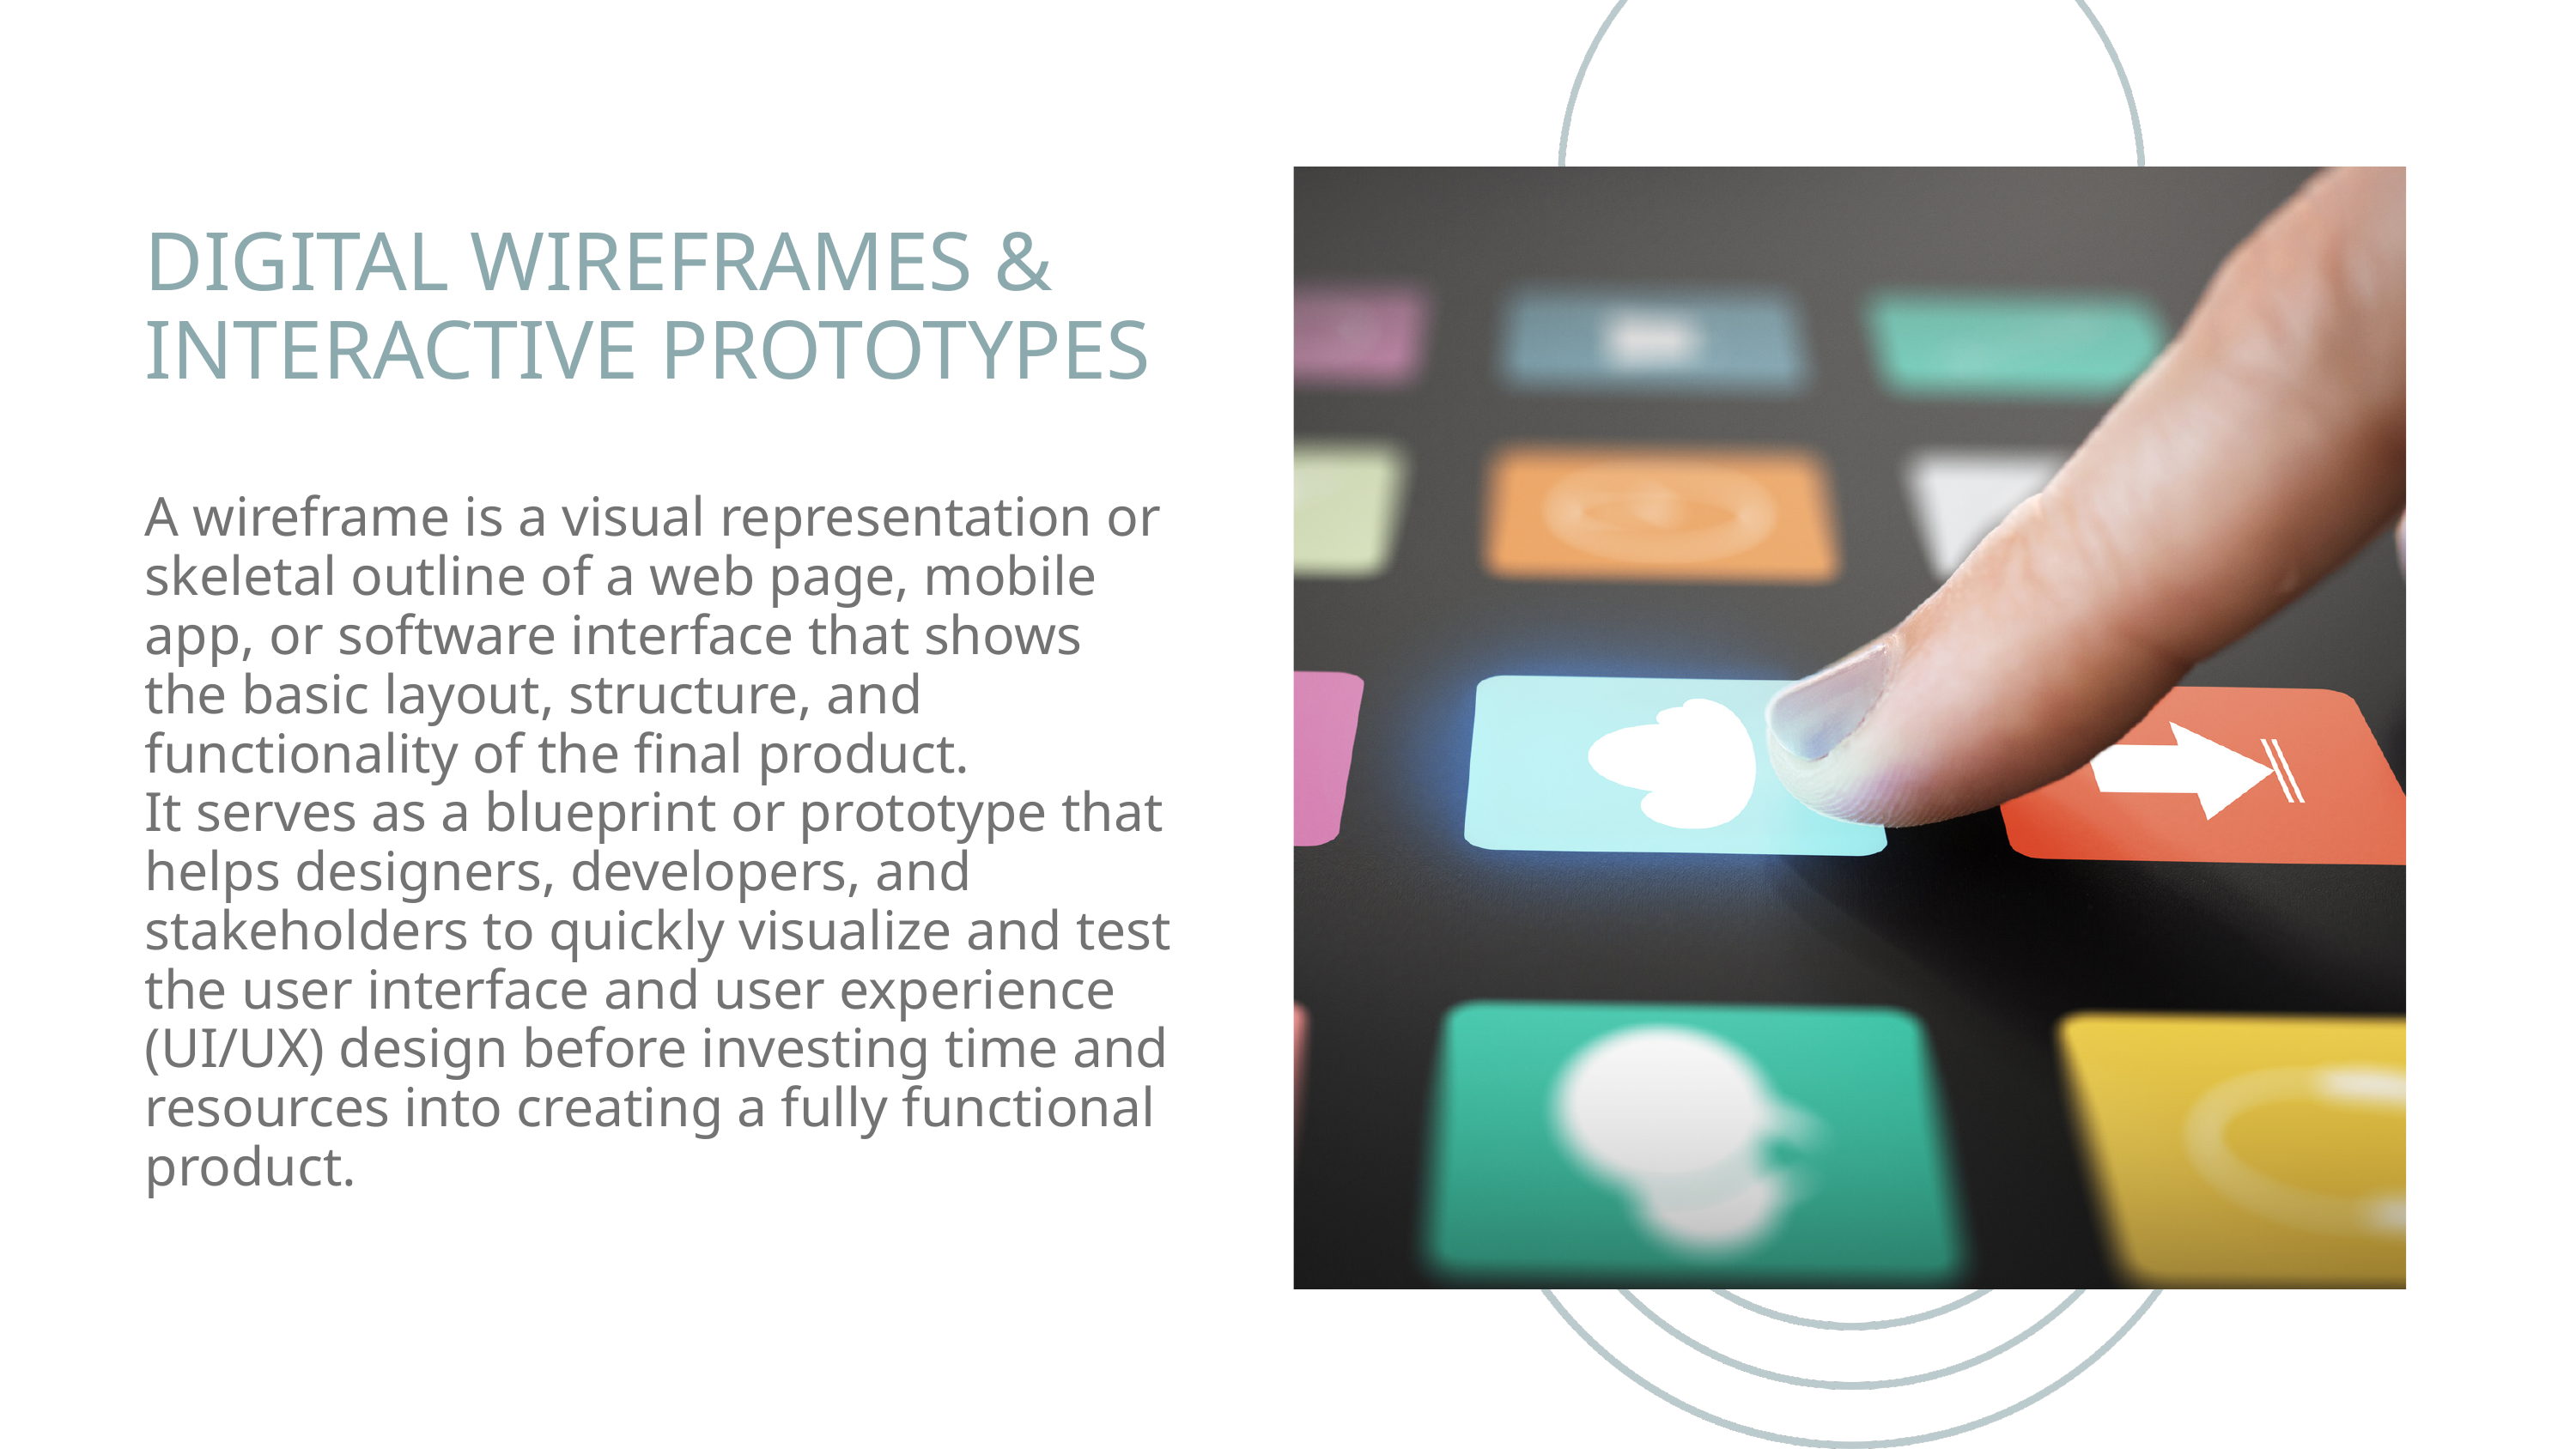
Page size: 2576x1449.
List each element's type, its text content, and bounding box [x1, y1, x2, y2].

text_box [1467, 1289, 2236, 1449]
text_box [1558, 0, 2145, 167]
text_box [1293, 167, 2407, 1289]
text_box A wireframe is a visual representation or skeletal outline of a web page, mobile app, or software interface that shows the basic layout, structure, and functionality of the final product. It serves as a blueprint or prototype that helps designers, developers, and stakeholders to quickly visualize and test the user interface and user experience (UI/UX) design before investing time and resources into creating a fully functional product. [144, 488, 1175, 1197]
text_box DIGITAL WIREFRAMES & INTERACTIVE PROTOTYPES [144, 218, 1220, 396]
